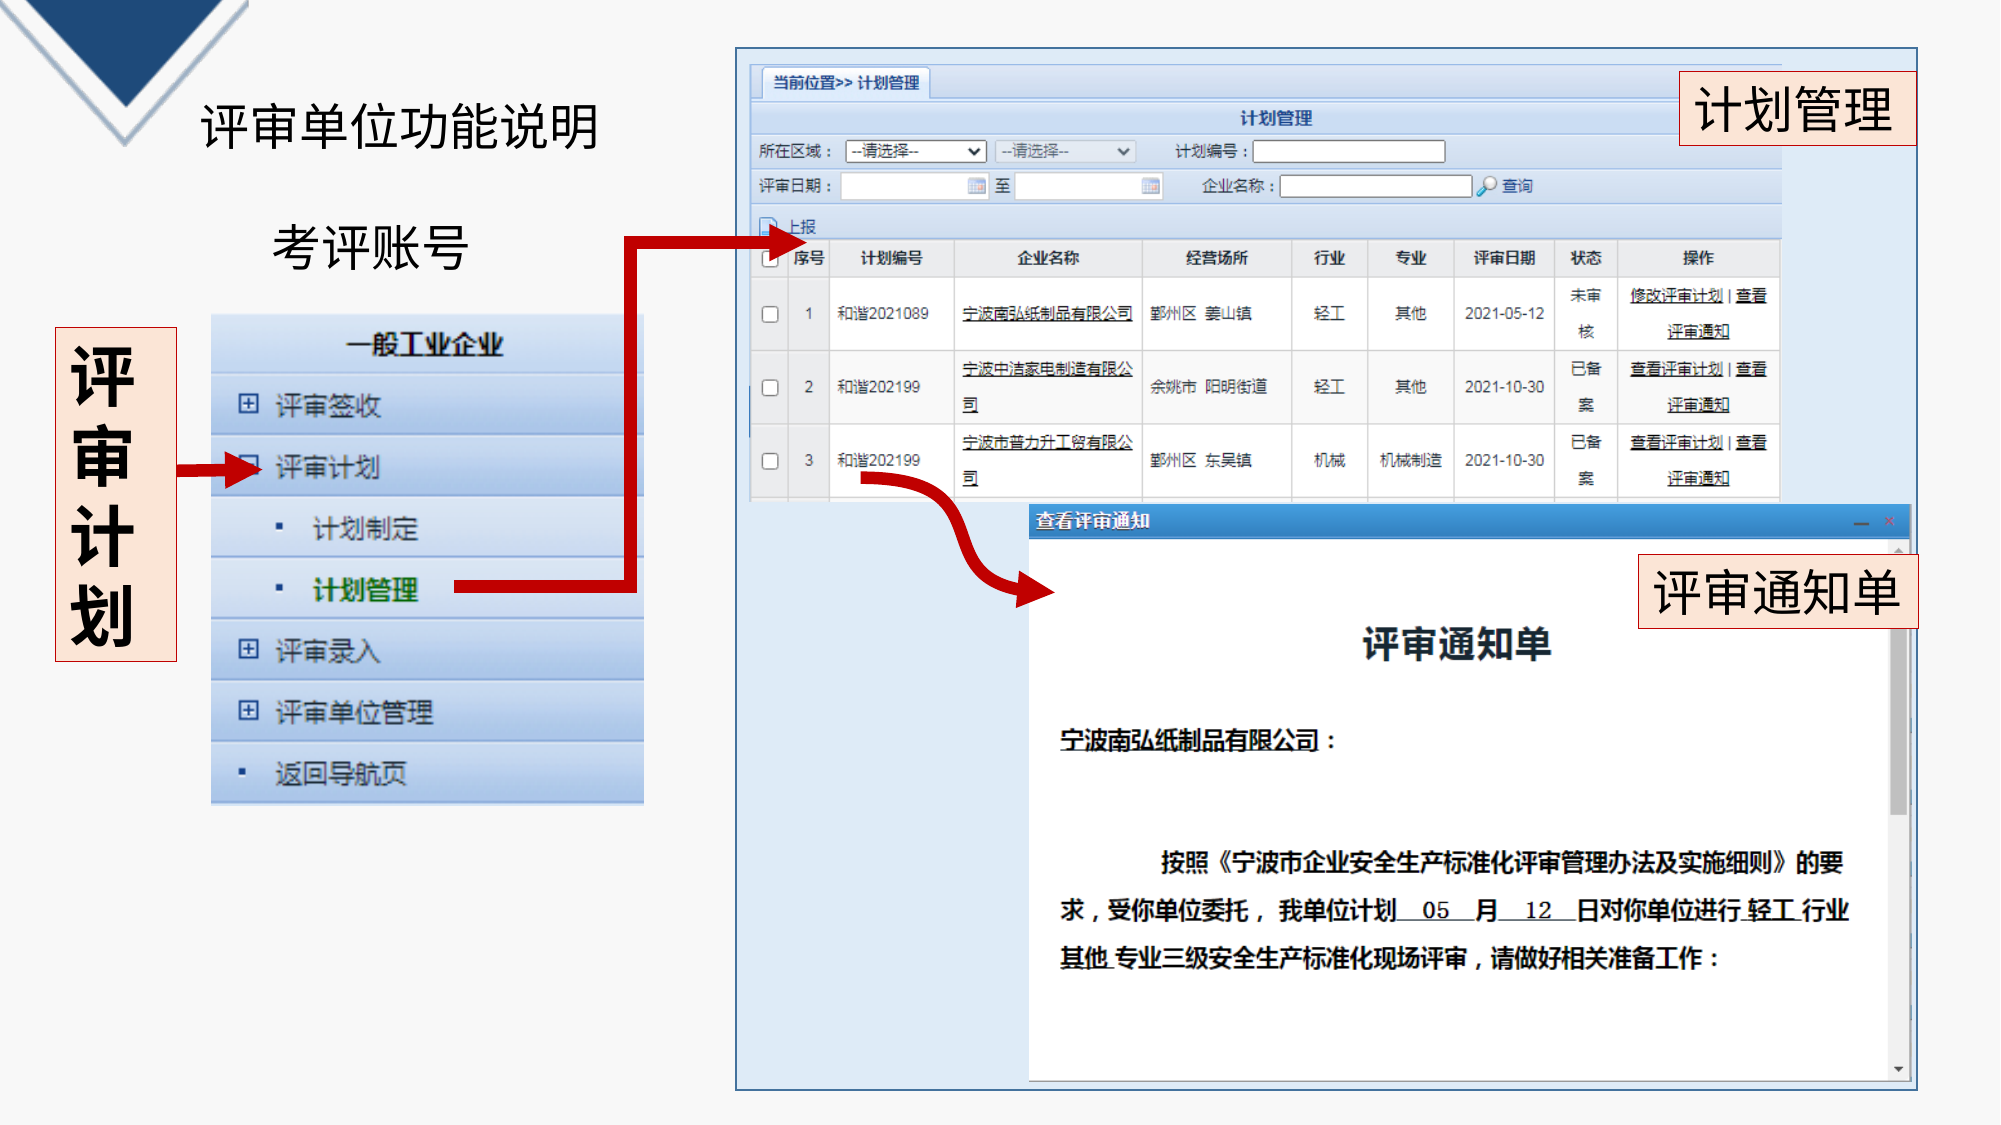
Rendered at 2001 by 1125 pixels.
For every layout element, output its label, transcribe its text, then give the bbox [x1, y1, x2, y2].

picture [1029, 504, 1912, 1082]
text_box 考评账号 [256, 209, 558, 284]
text_box 评审单位功能说明 [184, 88, 674, 163]
text_box 评审通知单 [1912, 554, 1919, 629]
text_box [453, 242, 807, 587]
picture [0, 0, 250, 147]
text_box [1214, 629, 1918, 1091]
picture [749, 64, 1782, 503]
text_box [583, 503, 1222, 1125]
text_box [735, 959, 867, 1091]
text_box 评审计划 [55, 327, 177, 662]
text_box 计划管理 [1782, 71, 1917, 146]
text_box [735, 47, 1918, 554]
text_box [860, 477, 1055, 593]
text_box [1032, 55, 1049, 64]
picture [210, 313, 644, 806]
